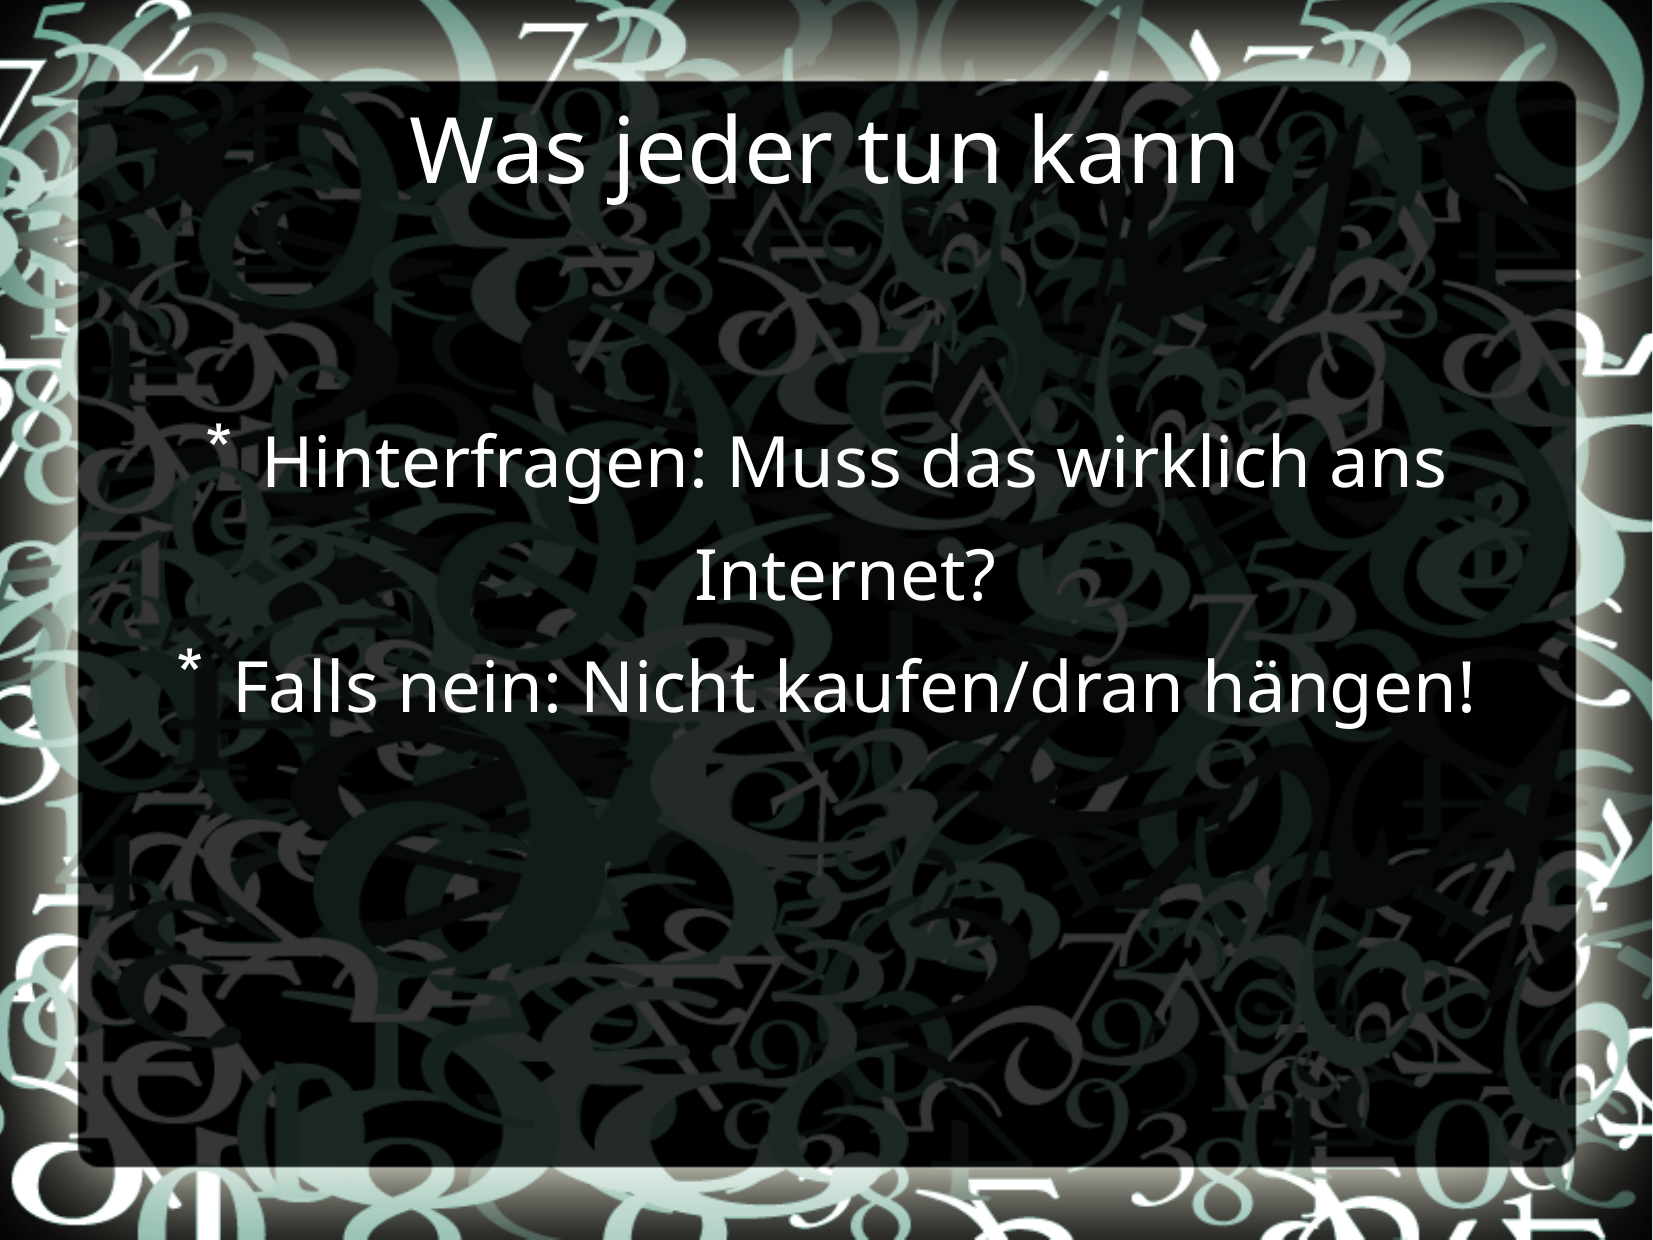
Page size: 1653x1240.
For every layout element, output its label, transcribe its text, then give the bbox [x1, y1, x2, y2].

text_box Hinterfragen: Muss das wirklich ans Internet? Falls nein: Nicht kaufen/dran hängen! [82, 388, 1571, 727]
picture [0, 0, 1653, 1240]
title Was jeder tun kann [82, 16, 1570, 290]
